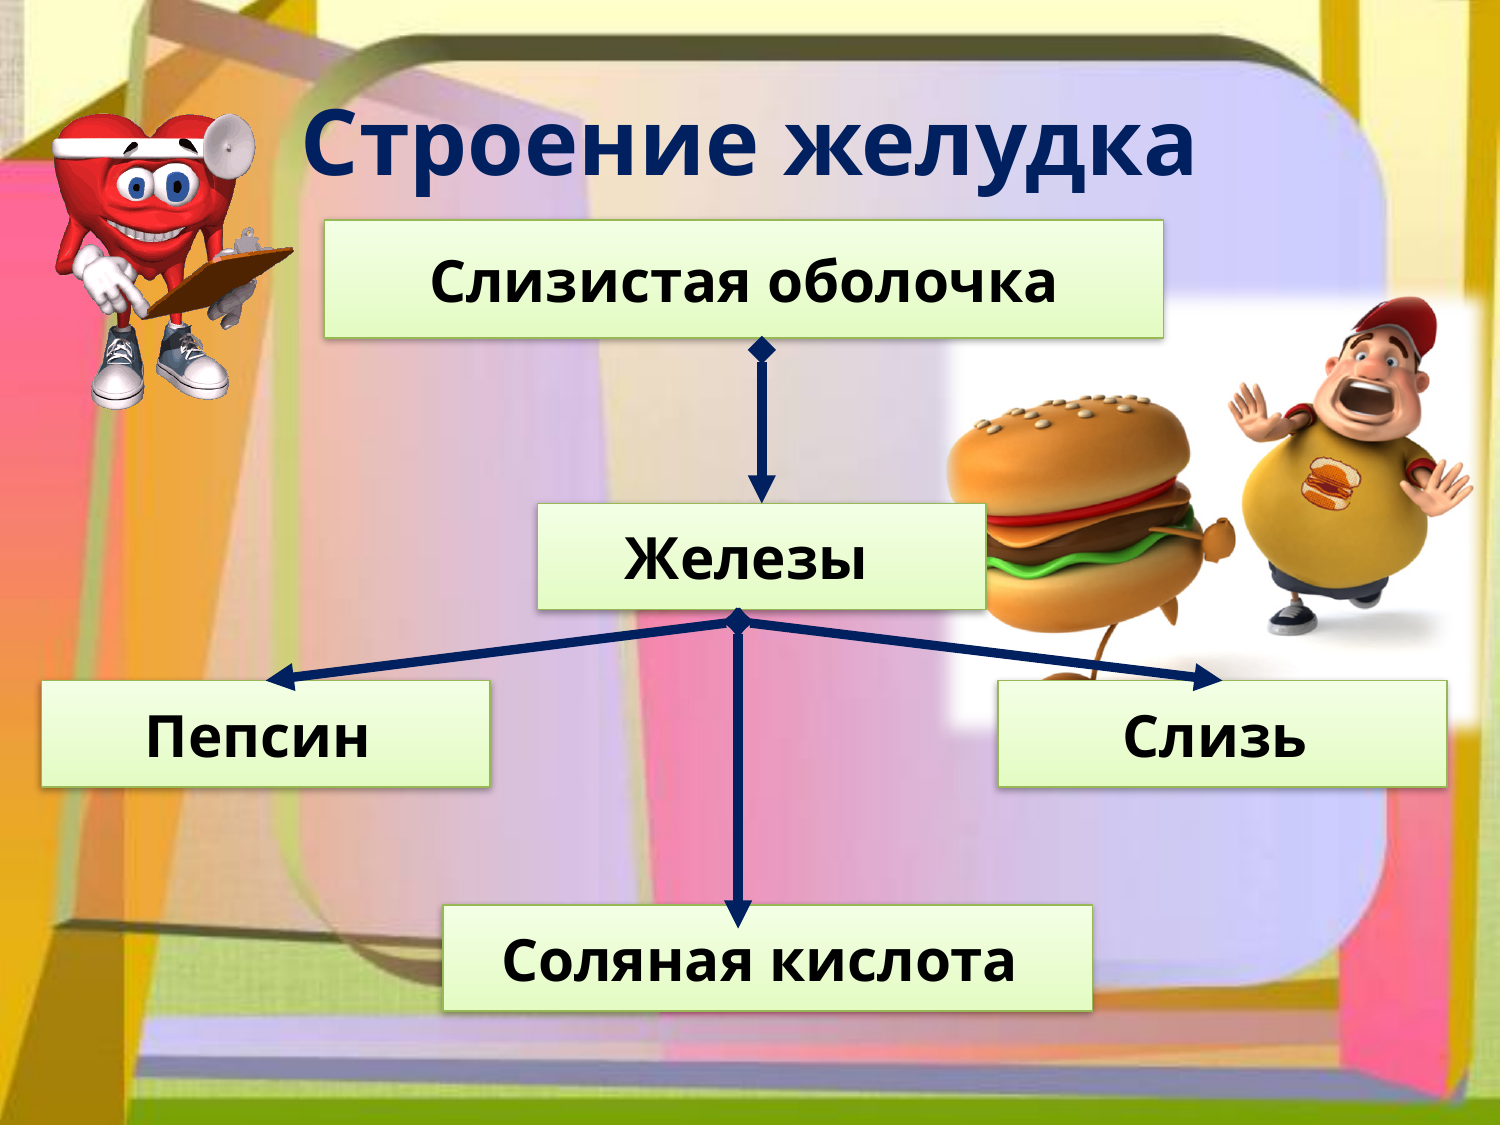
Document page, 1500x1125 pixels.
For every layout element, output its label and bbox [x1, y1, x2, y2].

text_box [265, 621, 734, 681]
text_box [739, 621, 1223, 681]
picture [0, 0, 1500, 1125]
